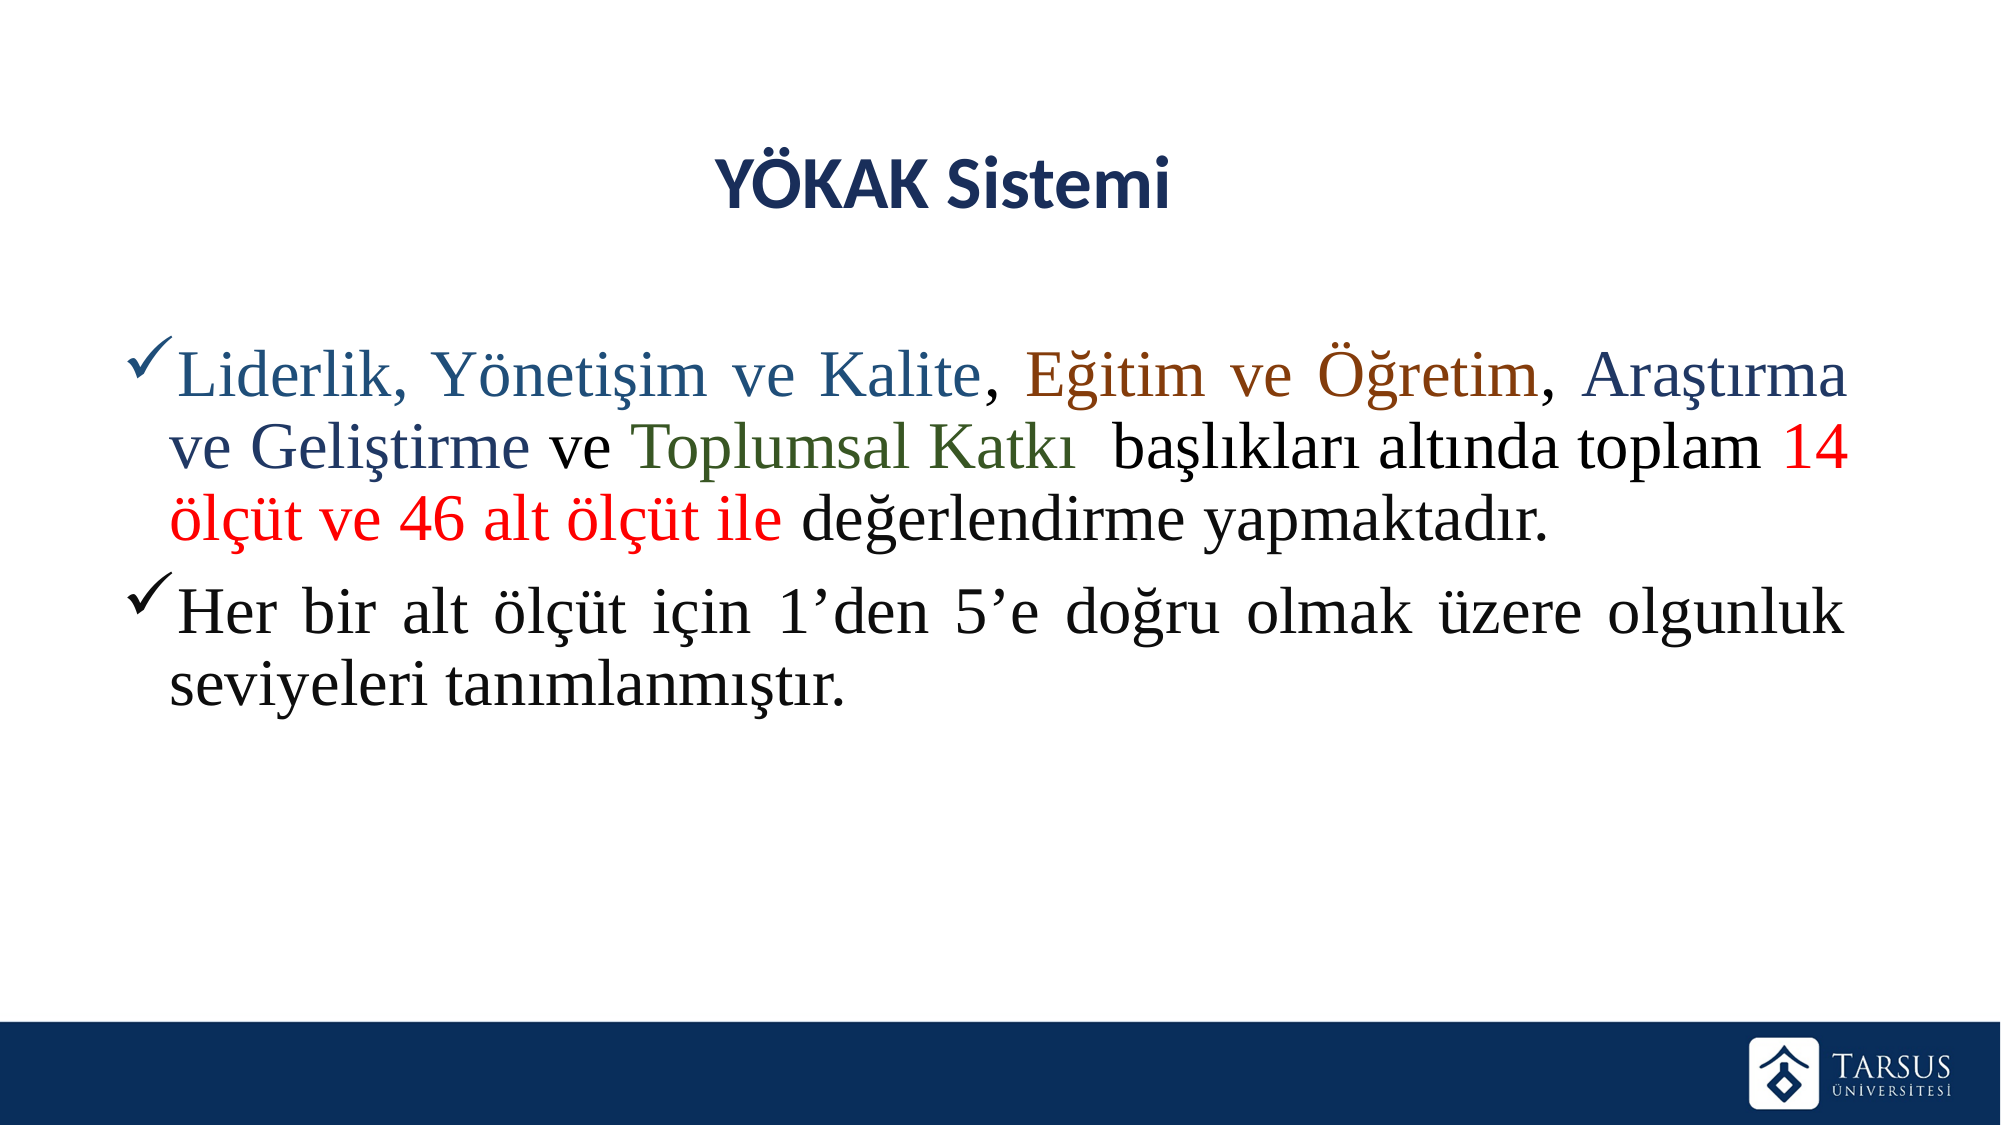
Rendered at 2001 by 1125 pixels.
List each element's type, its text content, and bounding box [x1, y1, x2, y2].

text_box Liderlik, Yönetişim ve Kalite, Eğitim ve Öğretim, Araştırma ve Geliştirme ve Toplumsal Katkı başlıkları altında toplam 14 ölçüt ve 46 alt ölçüt ile değerlendirme yapmaktadır. Her bir alt ölçüt için 1’den 5’e doğru olmak üzere olgunluk seviyeleri tanımlanmıştır. [107, 331, 1864, 794]
text_box YÖKAK Sistemi [489, 126, 1399, 232]
picture [0, 0, 2001, 1125]
